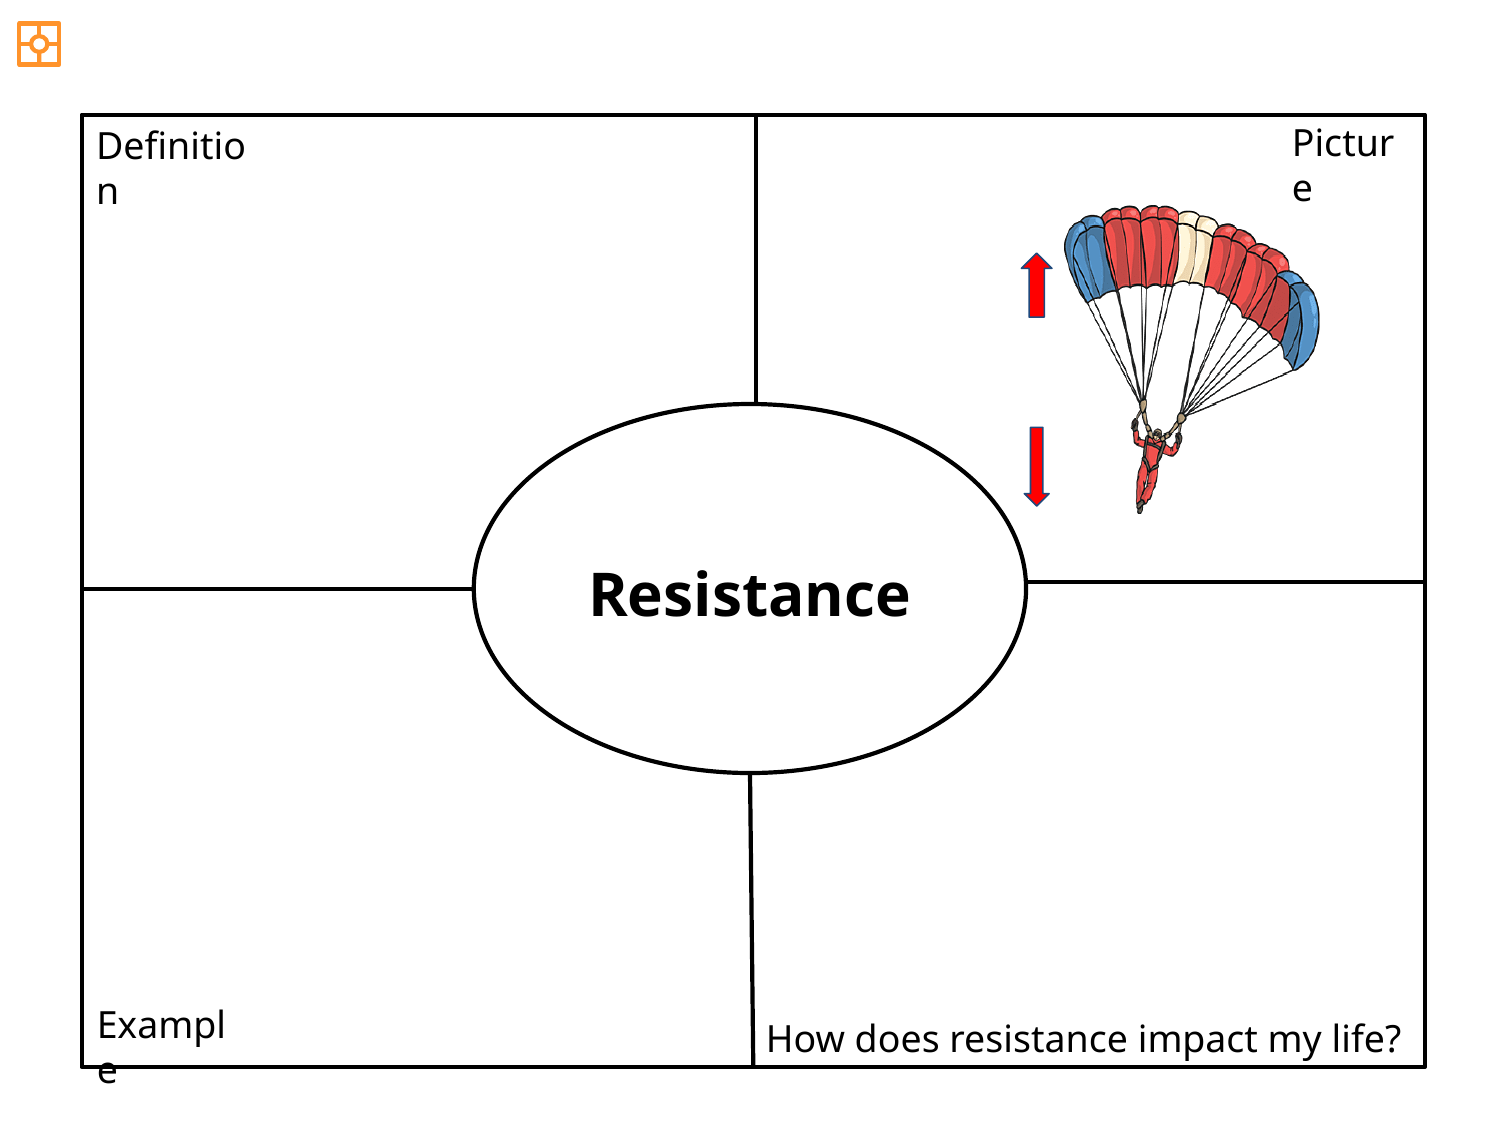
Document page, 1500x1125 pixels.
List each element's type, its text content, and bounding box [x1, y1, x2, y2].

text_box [927, 197, 1403, 523]
text_box [1013, 216, 1425, 580]
text_box [81, 594, 746, 1067]
text_box How does resistance impact my life? [757, 1007, 1417, 1068]
text_box Picture [1276, 110, 1425, 216]
text_box [42, 49, 60, 65]
text_box [41, 23, 60, 43]
text_box Definition [81, 115, 270, 220]
text_box [755, 588, 1425, 1067]
text_box [19, 23, 39, 42]
text_box [473, 403, 1027, 774]
text_box Resistance [490, 548, 1010, 636]
text_box [758, 114, 1276, 443]
text_box [31, 37, 48, 52]
text_box [19, 50, 37, 65]
text_box Example [81, 993, 260, 1099]
text_box [81, 114, 755, 587]
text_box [749, 772, 754, 1068]
